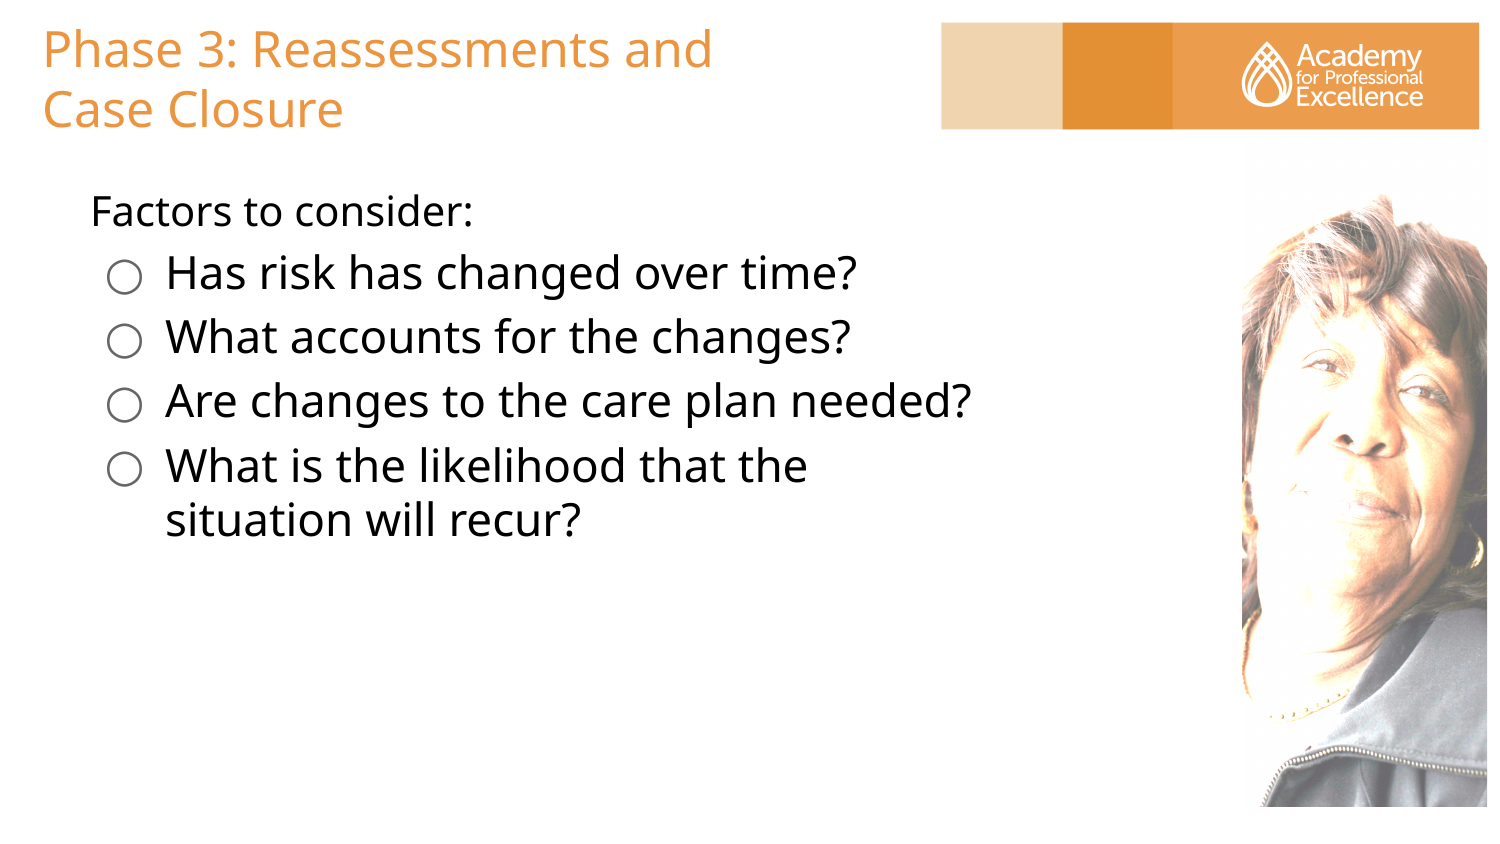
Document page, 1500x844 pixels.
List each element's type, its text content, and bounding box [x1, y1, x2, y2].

picture [1378, 39, 1429, 112]
list Factors to consider: Has risk has changed over time? What accounts for the changes? Are changes to the care plan needed? What is the likelihood that the situation will recur? [0, 169, 1010, 817]
picture [1241, 138, 1488, 808]
title Phase 3: Reassessments and Case Closure [27, 6, 1378, 148]
